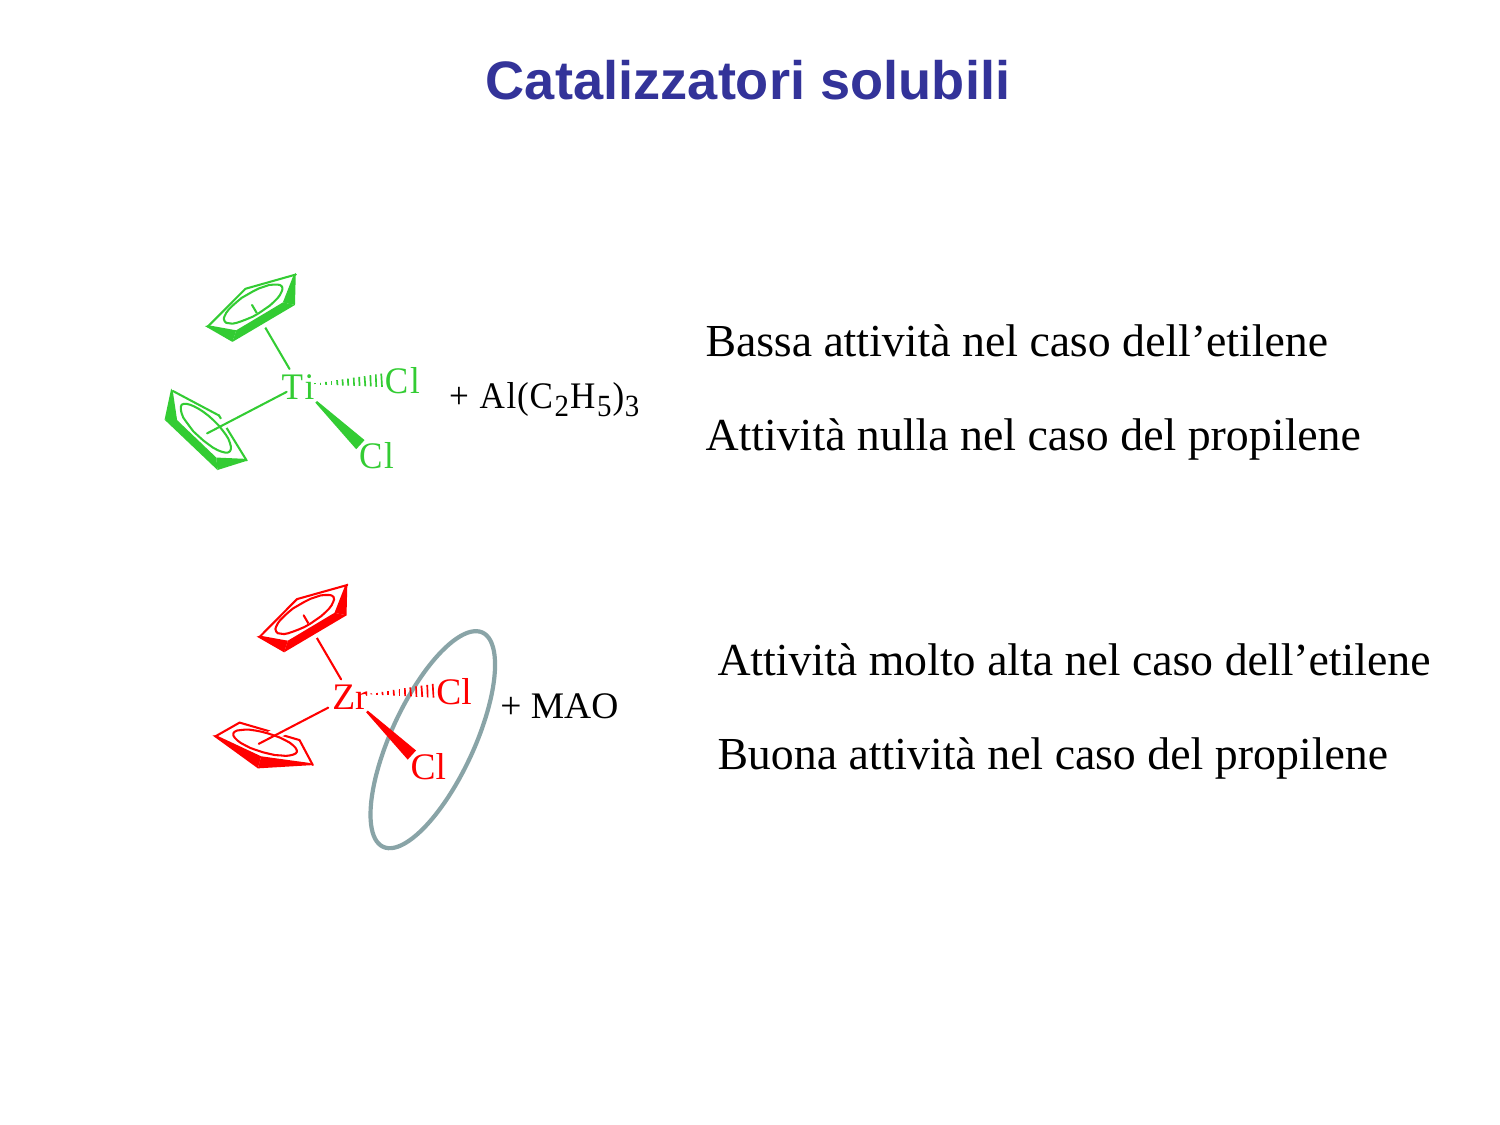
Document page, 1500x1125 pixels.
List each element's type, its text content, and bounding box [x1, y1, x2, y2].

picture [158, 266, 640, 476]
picture [205, 576, 621, 784]
text_box Buona attività nel caso del propilene [702, 716, 1424, 787]
text_box Catalizzatori solubili [471, 37, 1029, 118]
text_box Bassa attività nel caso dell’etilene [690, 302, 1353, 373]
text_box Attività nulla nel caso del propilene [690, 397, 1459, 468]
text_box Attività molto alta nel caso dell’etilene [702, 621, 1477, 692]
text_box [370, 793, 451, 849]
